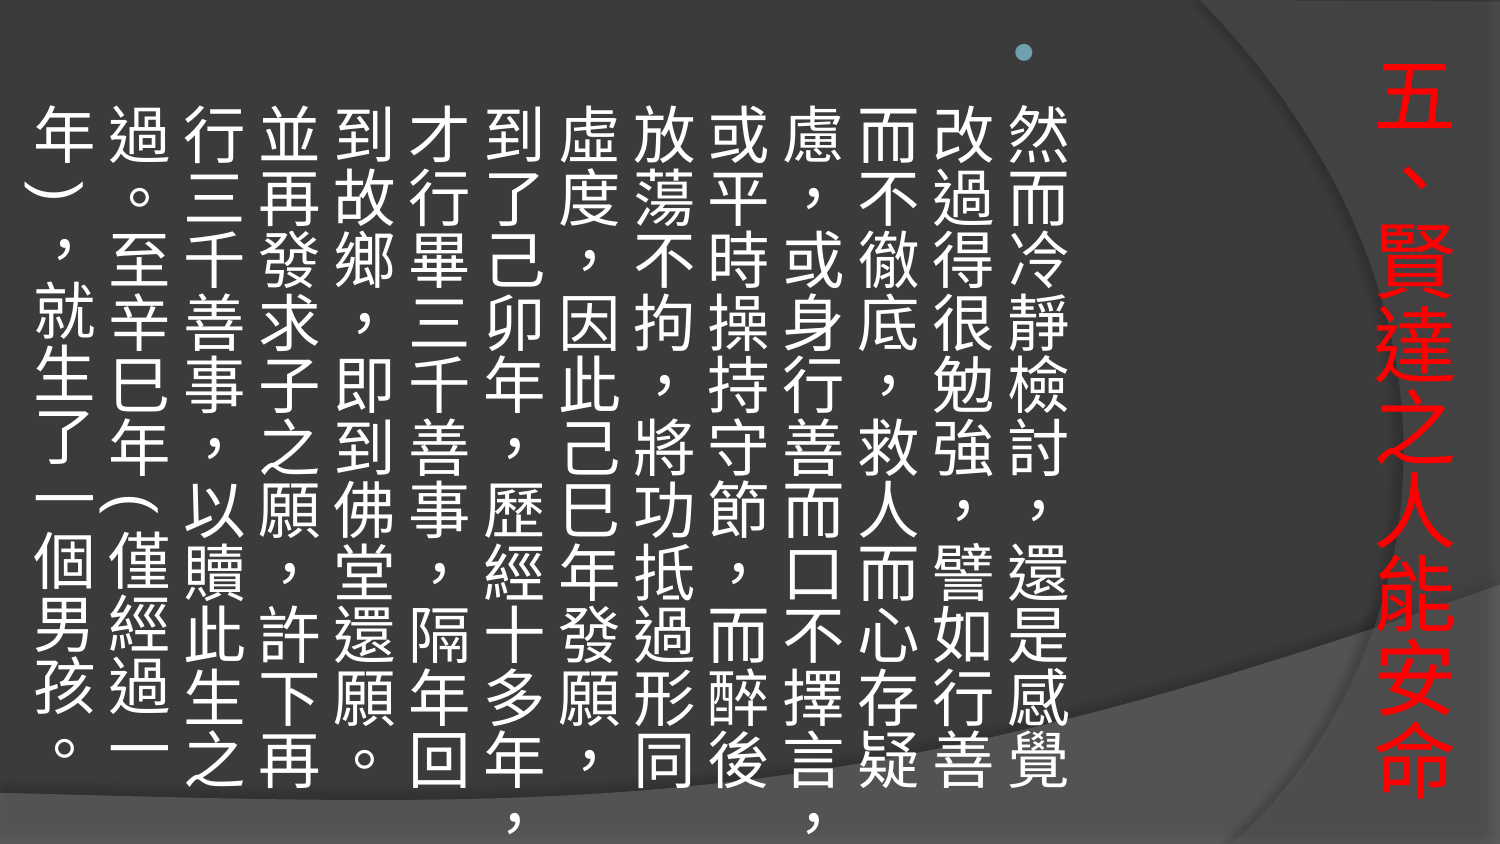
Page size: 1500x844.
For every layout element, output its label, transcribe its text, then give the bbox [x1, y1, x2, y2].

title 五、賢達之人能安命 [1352, 43, 1473, 812]
list 然而冷靜檢討，還是感覺改過得很勉強，譬如行善而不徹底，救人而心存疑慮，或身行善而口不擇言，或平時操持守節，而醉後放蕩不拘，將功抵過形同虛度，因此己巳年發願，到了己卯年，歷經十多年，才行畢三千善事，隔年回到故鄉，即到佛堂還願。並再發求子之願，許下再行三千善事，以贖此生之過。至辛巳年(僅經過一年)，就生了一個男孩。 [17, 20, 1341, 824]
